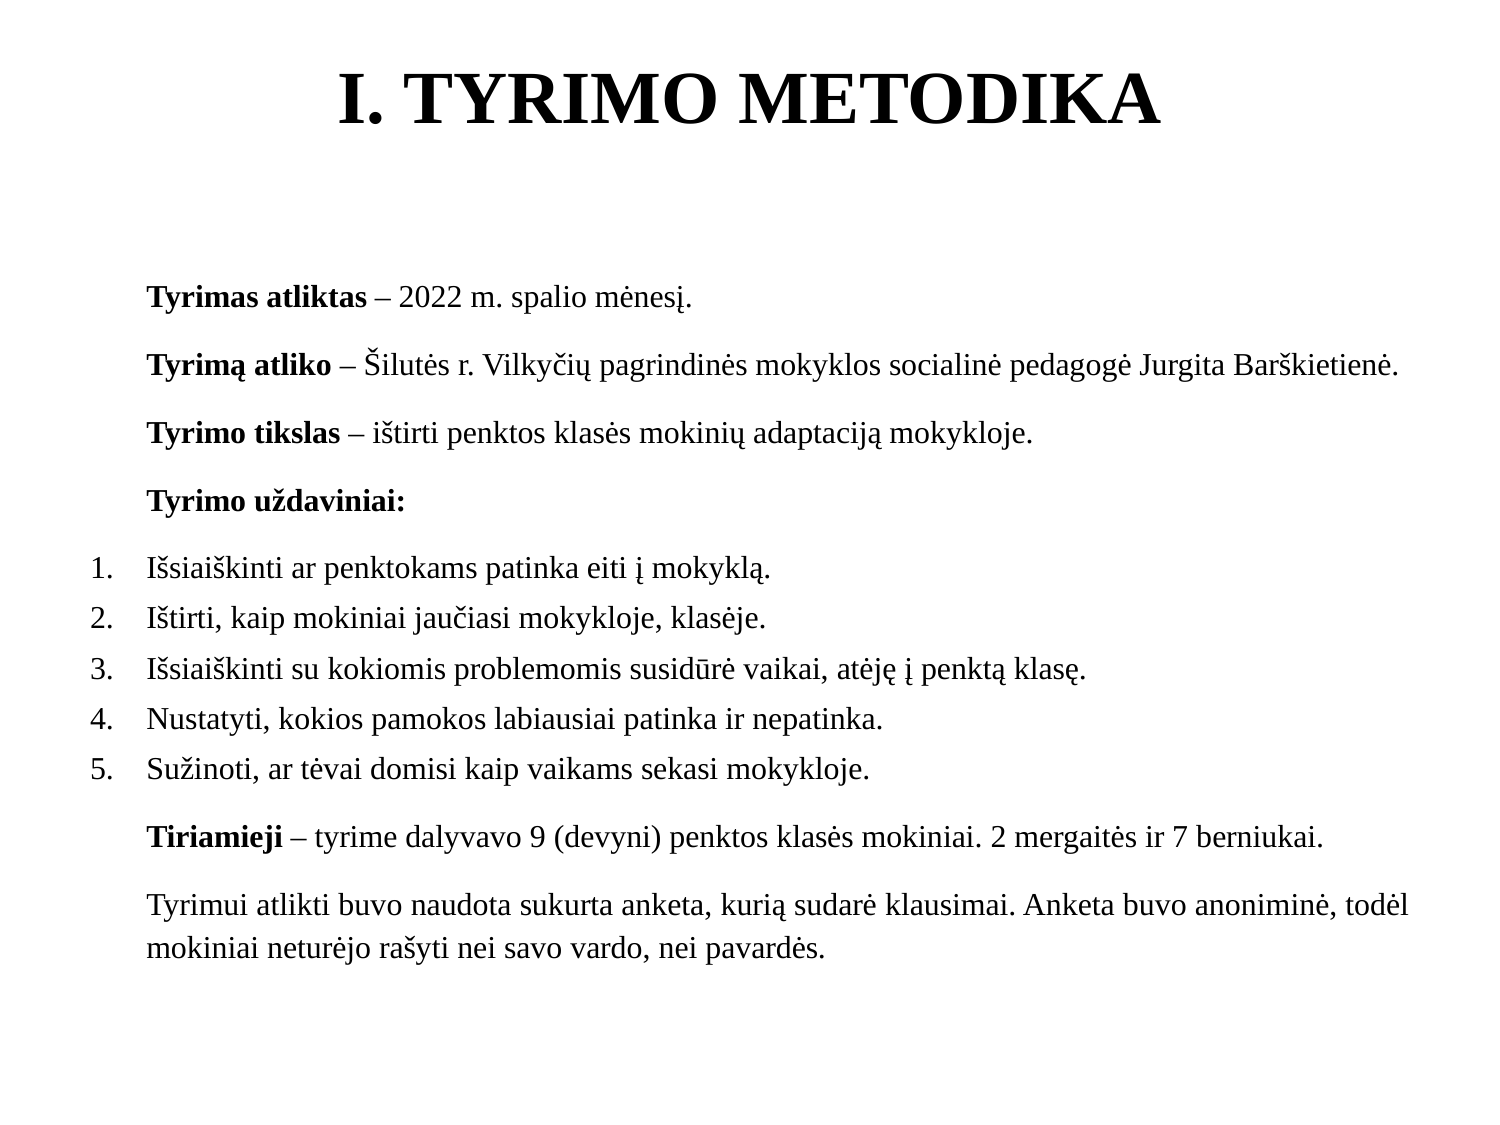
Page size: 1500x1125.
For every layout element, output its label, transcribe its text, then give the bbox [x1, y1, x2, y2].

title I. TYRIMO METODIKA [75, 45, 1425, 233]
list Tyrimas atliktas – 2022 m. spalio mėnesį. Tyrimą atliko – Šilutės r. Vilkyčių pagrindinės mokyklos socialinė pedagogė Jurgita Barškietienė. Tyrimo tikslas – ištirti penktos klasės mokinių adaptaciją mokykloje. Tyrimo uždaviniai: Išsiaiškinti ar penktokams patinka eiti į mokyklą. Ištirti, kaip mokiniai jaučiasi mokykloje, klasėje. Išsiaiškinti su kokiomis problemomis susidūrė vaikai, atėję į penktą klasę. Nustatyti, kokios pamokos labiausiai patinka ir nepatinka. Sužinoti, ar tėvai domisi kaip vaikams sekasi mokykloje. Tiriamieji – tyrime dalyvavo 9 (devyni) penktos klasės mokiniai. 2 mergaitės ir 7 berniukai. Tyrimui atlikti buvo naudota sukurta anketa, kurią sudarė klausimai. Anketa buvo anoniminė, todėl mokiniai neturėjo rašyti nei savo vardo, nei pavardės. [75, 262, 1425, 1005]
